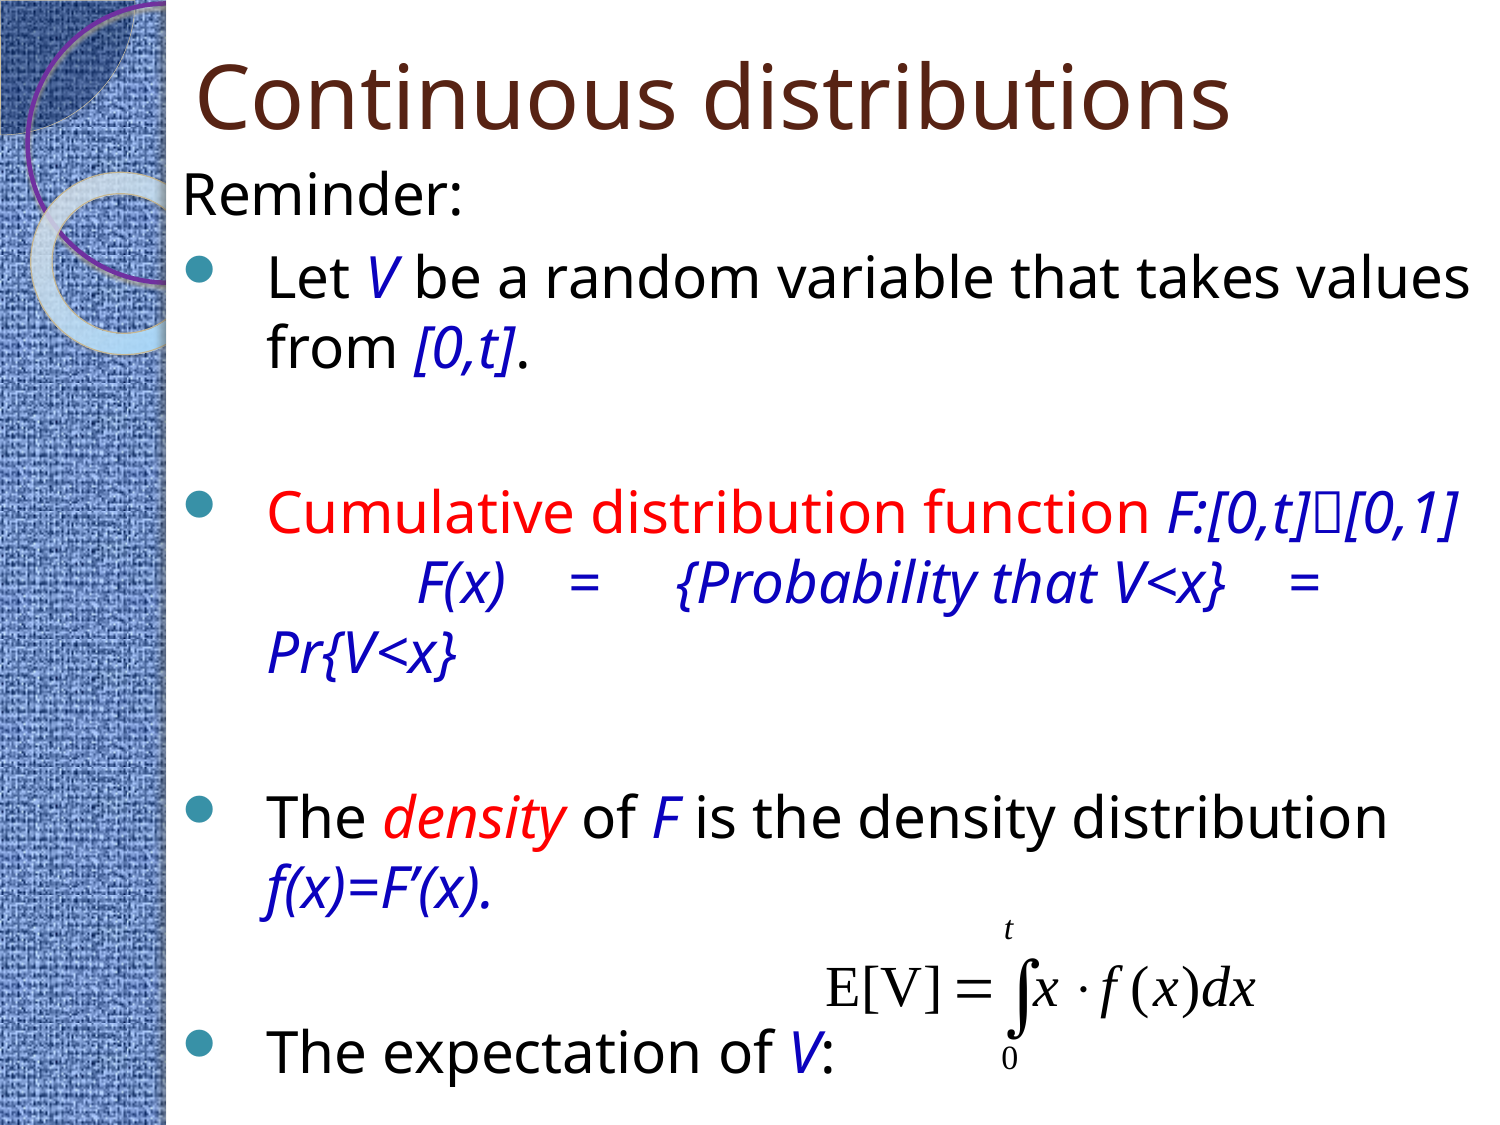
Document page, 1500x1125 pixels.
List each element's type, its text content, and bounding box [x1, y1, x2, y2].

picture [32, 13, 160, 207]
picture [62, 195, 160, 280]
picture [136, 0, 164, 4]
picture [1, 1, 134, 134]
picture [53, 241, 160, 332]
title Continuous distributions [179, 0, 1500, 149]
picture [0, 134, 166, 1125]
list Reminder: Let V be a random variable that takes values from [0,t]. Cumulative distribution function F:[0,t][0,1] F(x) = {Probability that V<x} = Pr{V<x} The density of F is the density distribution f(x)=F’(x). The expectation of V: [167, 149, 1500, 1025]
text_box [816, 899, 1268, 1085]
picture [34, 17, 133, 130]
